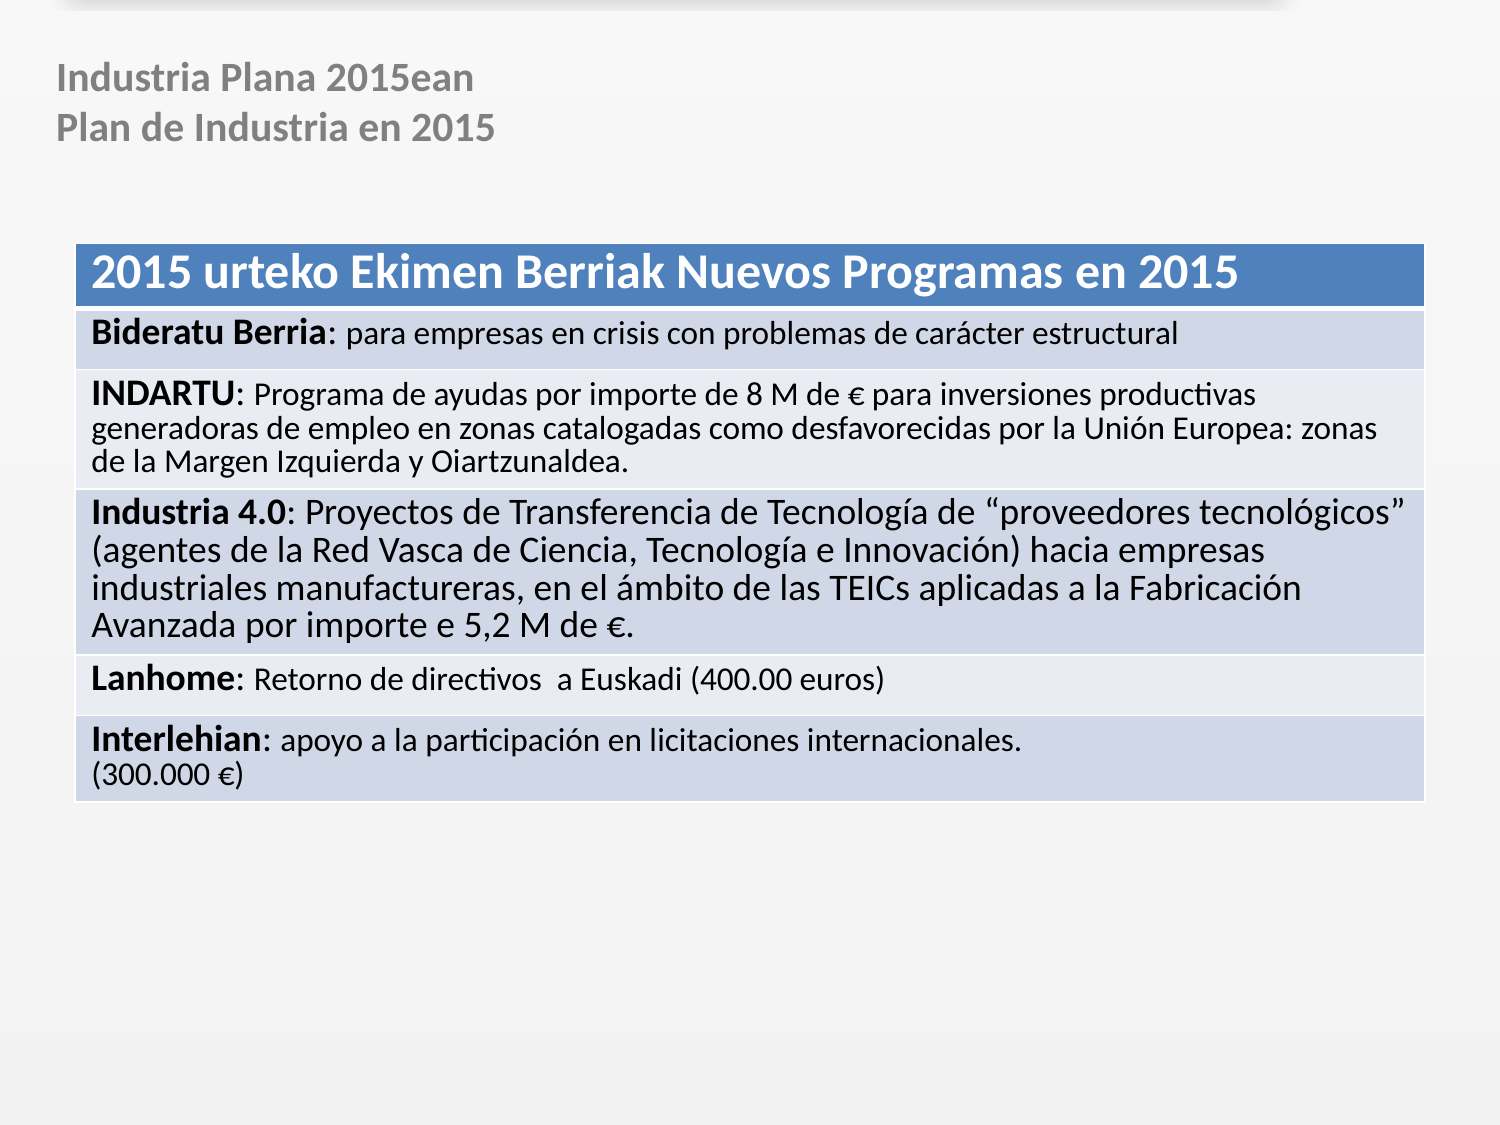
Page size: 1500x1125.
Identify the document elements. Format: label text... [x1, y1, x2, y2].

table_cell INDARTU: Programa de ayudas por importe de 8 M de € para inversiones productivas generadoras de empleo en zonas catalogadas como desfavorecidas por la Unión Europea: zonas de la Margen Izquierda y Oiartzunaldea. [76, 370, 1424, 488]
table_cell Bideratu Berria: para empresas en crisis con problemas de carácter estructural [76, 311, 1424, 369]
text_box Industria Plana 2015ean Plan de Industria en 2015 [41, 42, 833, 158]
table_cell Industria 4.0: Proyectos de Transferencia de Tecnología de “proveedores tecnológicos” (agentes de la Red Vasca de Ciencia, Tecnología e Innovación) hacia empresas industriales manufactureras, en el ámbito de las TEICs aplicadas a la Fabricación Avanzada por importe e 5,2 M de €. [76, 490, 1424, 654]
table_cell Interlehian: apoyo a la participación en licitaciones internacionales. (300.000 €) [76, 716, 1424, 801]
table_cell Lanhome: Retorno de directivos a Euskadi (400.00 euros) [76, 656, 1424, 715]
table_header 2015 urteko Ekimen Berriak Nuevos Programas en 2015 [76, 244, 1424, 306]
